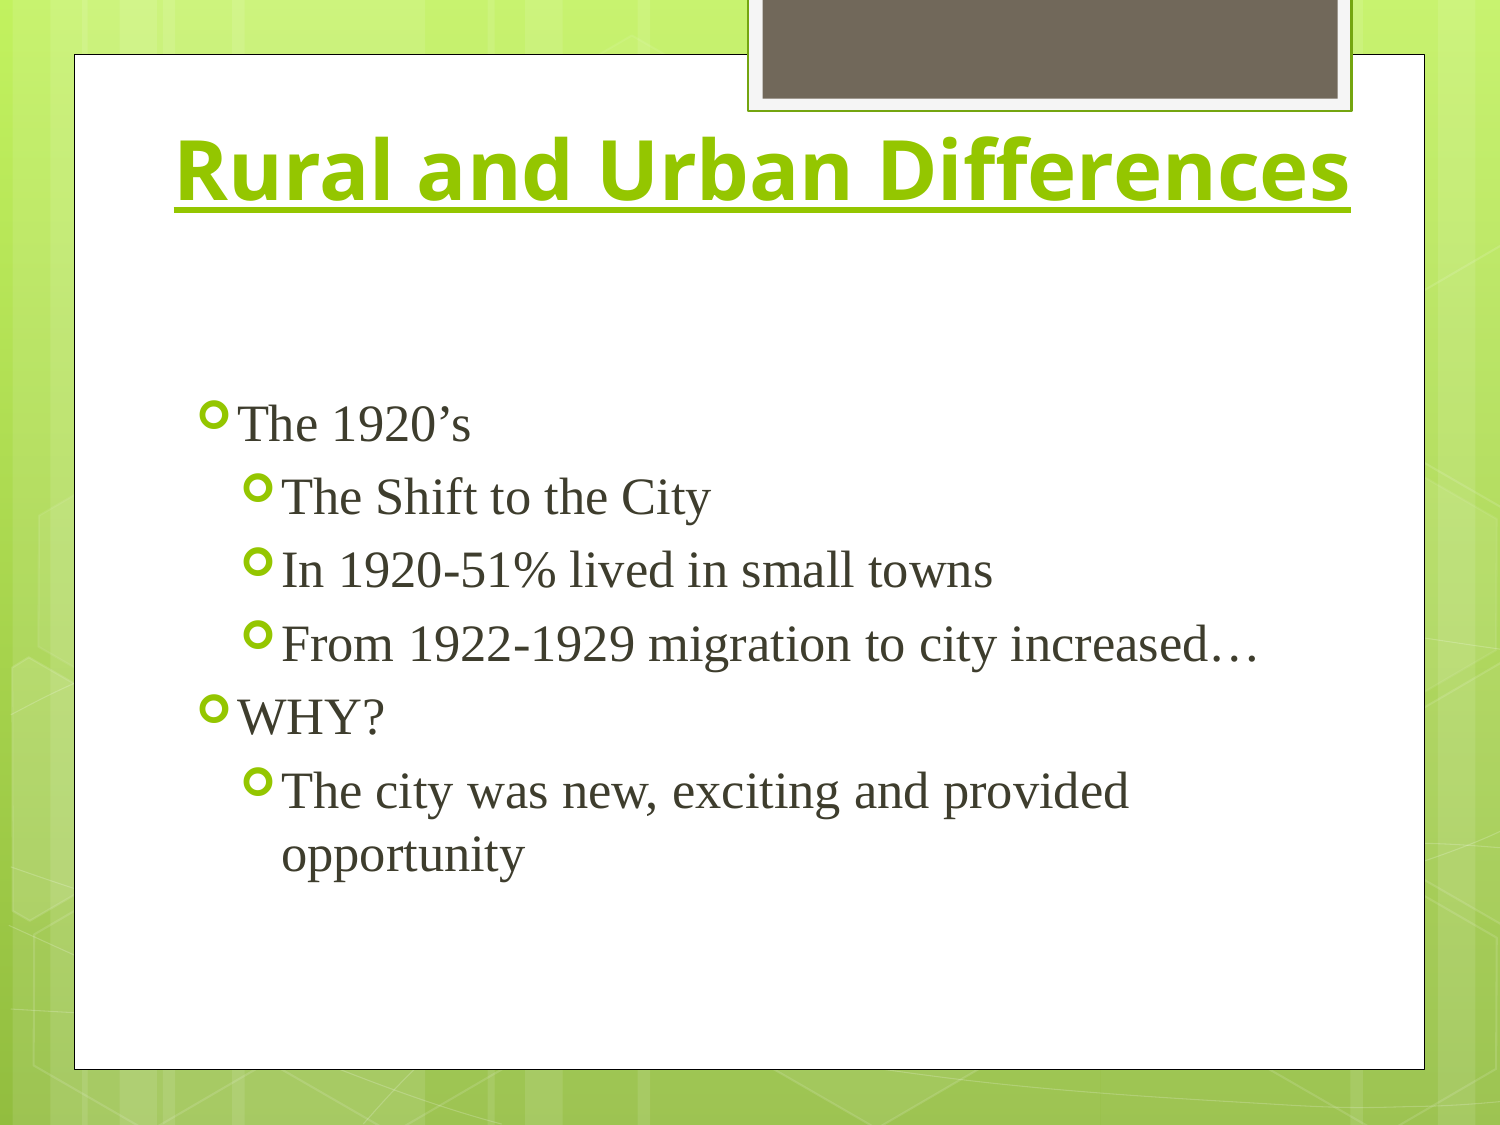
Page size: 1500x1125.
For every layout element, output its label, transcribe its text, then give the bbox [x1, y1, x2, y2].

list The 1920’s The Shift to the City In 1920-51% lived in small towns From 1922-1929 migration to city increased… WHY? The city was new, exciting and provided opportunity [171, 381, 1283, 957]
title Rural and Urban Differences [50, 37, 1475, 225]
